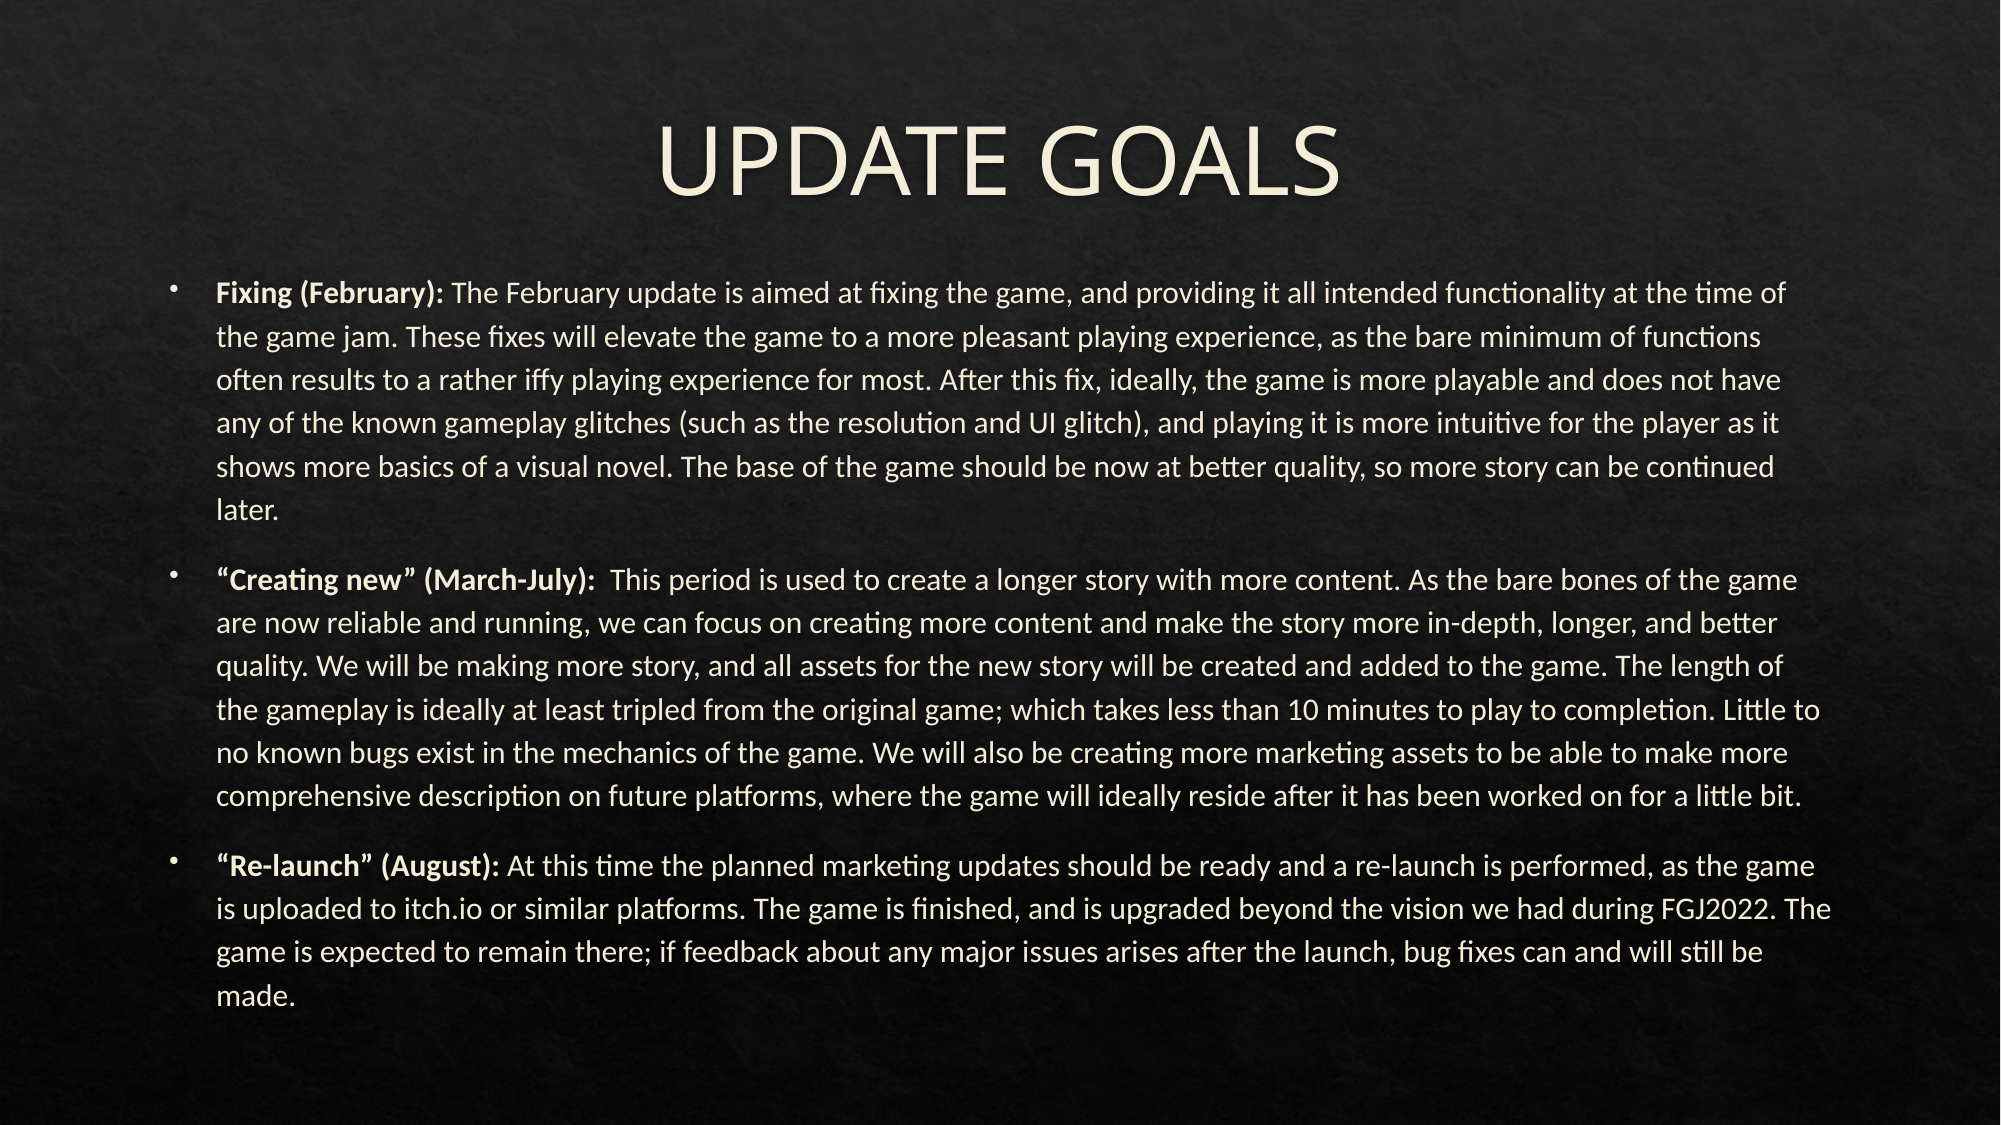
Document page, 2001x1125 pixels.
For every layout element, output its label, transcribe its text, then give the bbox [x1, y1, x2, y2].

title UPDATE GOALS [149, 61, 1849, 254]
list Fixing (February): The February update is aimed at fixing the game, and providing it all intended functionality at the time of the game jam. These fixes will elevate the game to a more pleasant playing experience, as the bare minimum of functions often results to a rather iffy playing experience for most. After this fix, ideally, the game is more playable and does not have any of the known gameplay glitches (such as the resolution and UI glitch), and playing it is more intuitive for the player as it shows more basics of a visual novel. The base of the game should be now at better quality, so more story can be continued later. “Creating new” (March-July): This period is used to create a longer story with more content. As the bare bones of the game are now reliable and running, we can focus on creating more content and make the story more in-depth, longer, and better quality. We will be making more story, and all assets for the new story will be created and added to the game. The length of the gameplay is ideally at least tripled from the original game; which takes less than 10 minutes to play to completion. Little to no known bugs exist in the mechanics of the game. We will also be creating more marketing assets to be able to make more comprehensive description on future platforms, where the game will ideally reside after it has been worked on for a little bit. “Re-launch” (August): At this time the planned marketing updates should be ready and a re-launch is performed, as the game is uploaded to itch.io or similar platforms. The game is finished, and is upgraded beyond the vision we had during FGJ2022. The game is expected to remain there; if feedback about any major issues arises after the launch, bug fixes can and will still be made. [149, 259, 1849, 1025]
